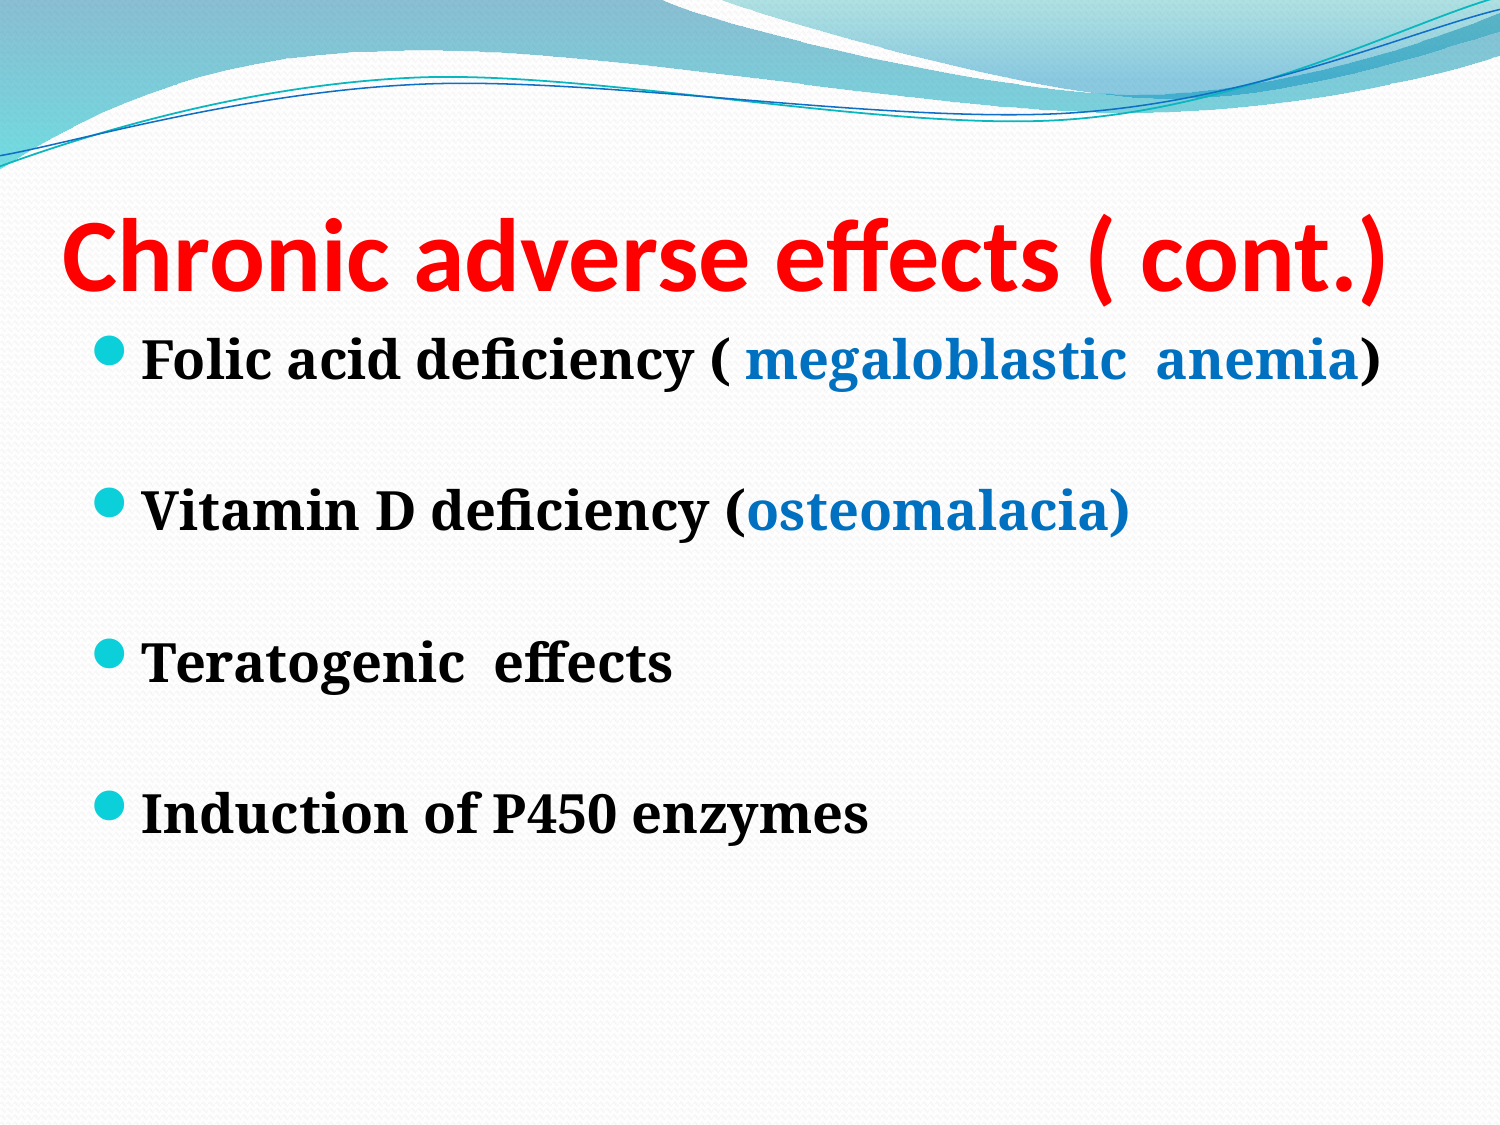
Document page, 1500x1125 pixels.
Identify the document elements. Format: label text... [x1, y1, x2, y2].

list Folic acid deficiency ( megaloblastic anemia) Vitamin D deficiency (osteomalacia) Teratogenic effects Induction of P450 enzymes [74, 317, 1426, 1038]
title Chronic adverse effects ( cont.) [62, 124, 1413, 313]
